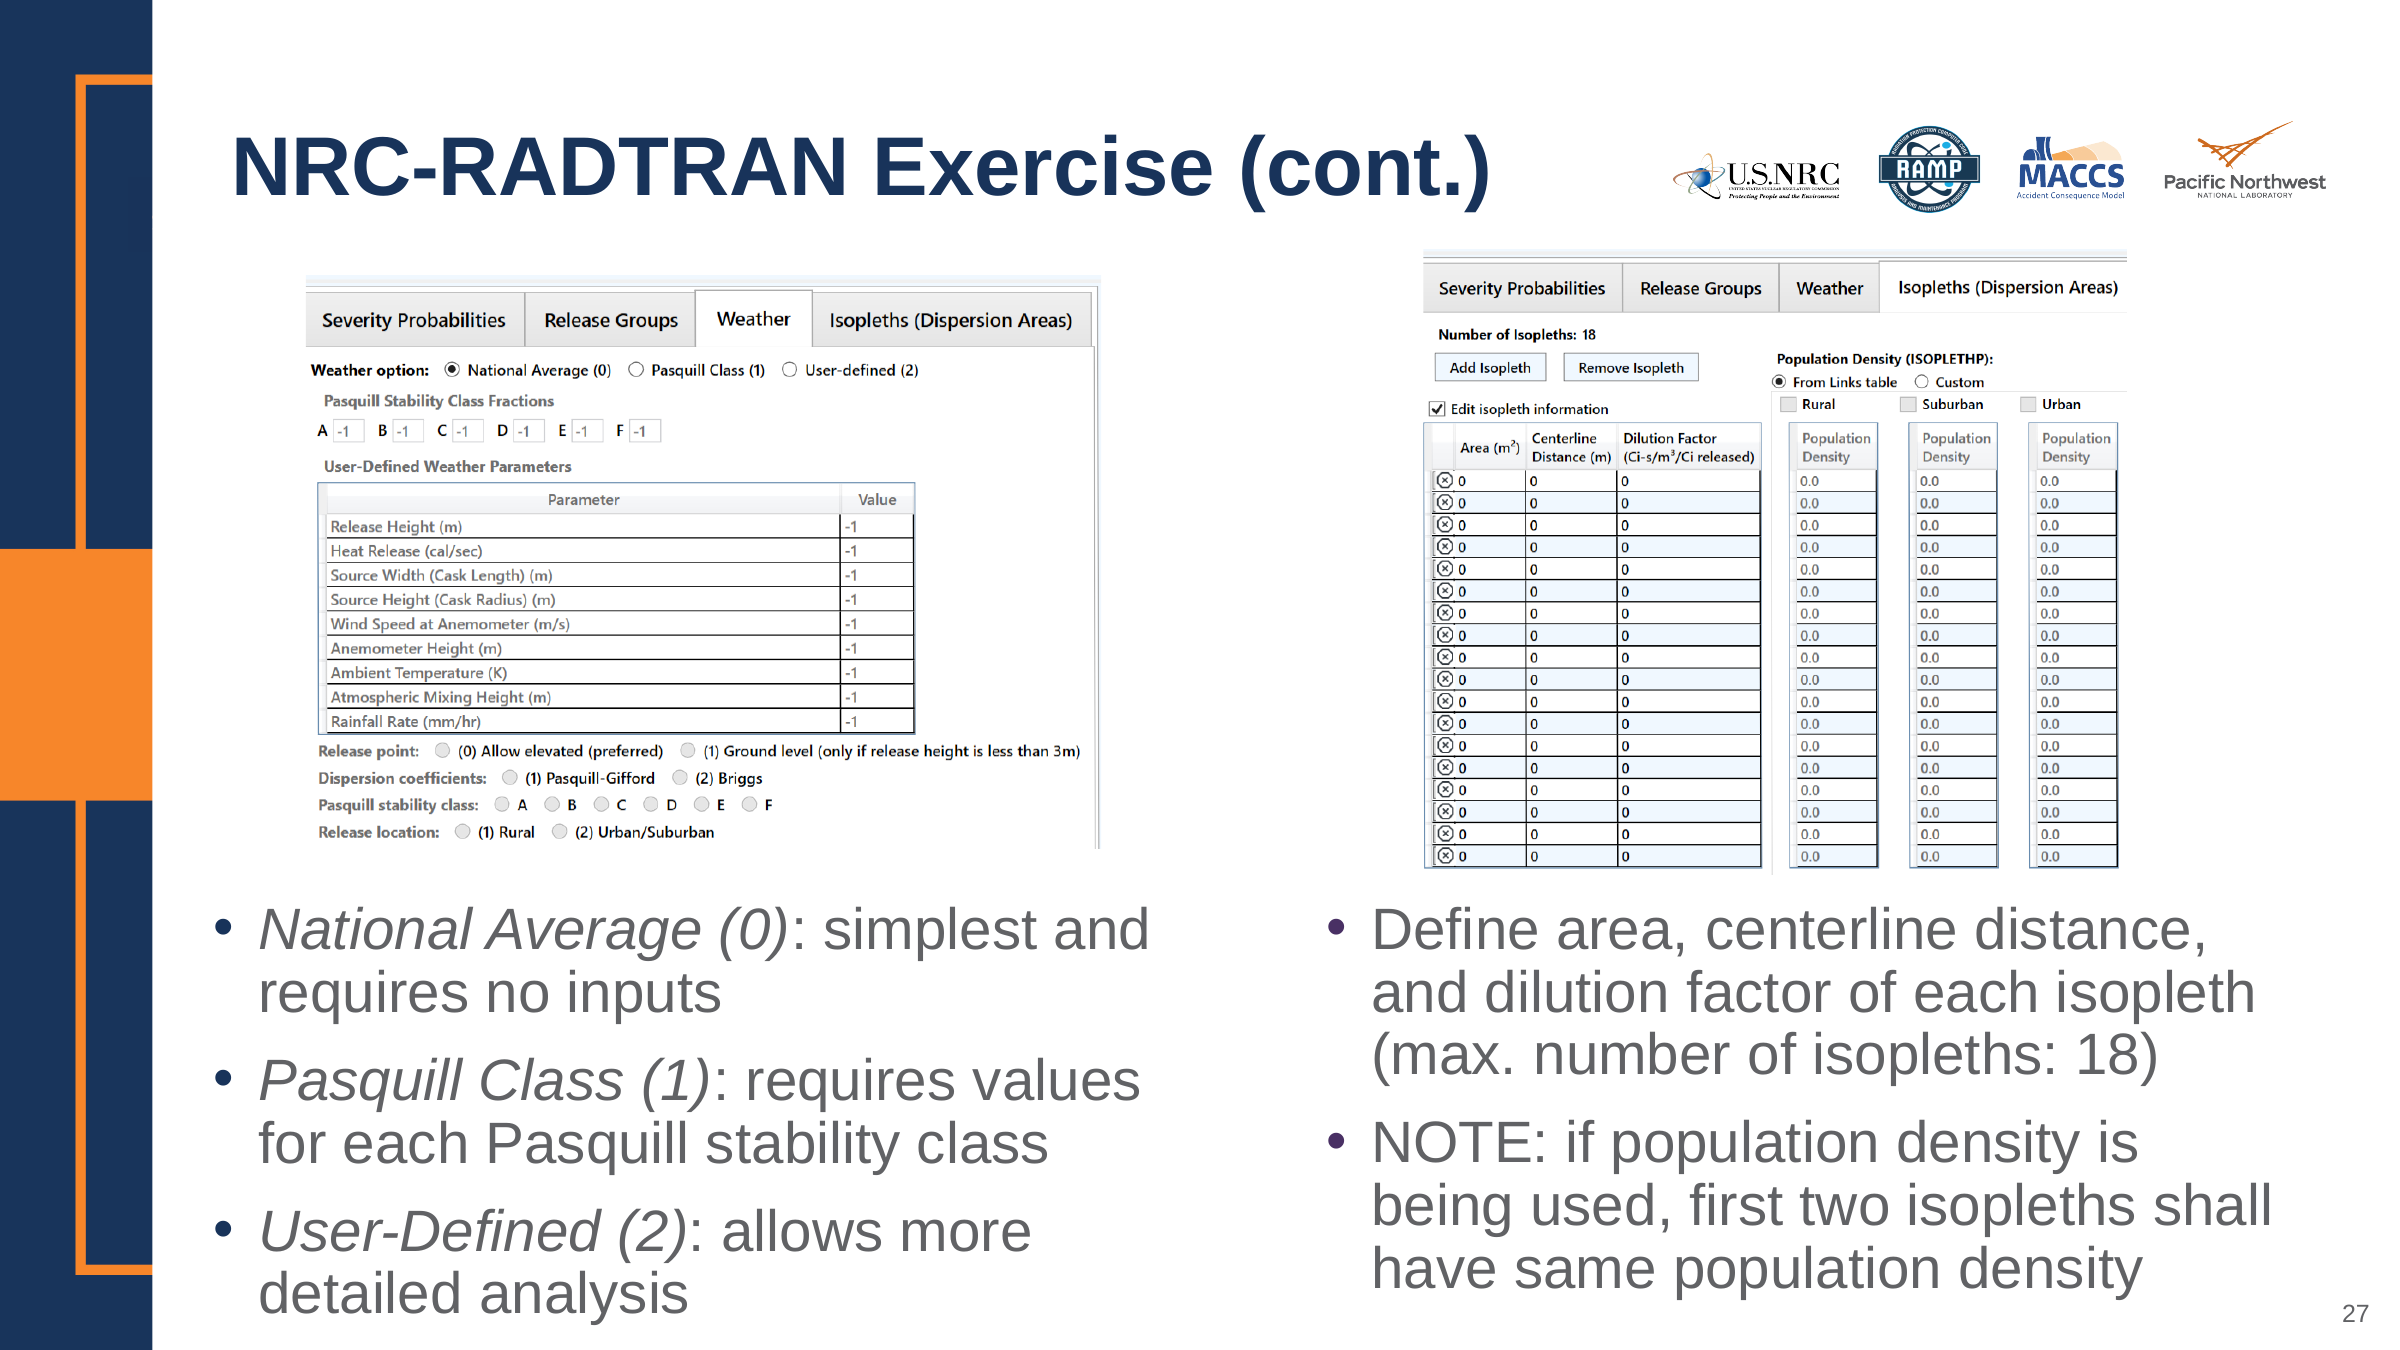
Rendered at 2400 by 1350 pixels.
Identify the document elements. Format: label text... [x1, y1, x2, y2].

picture [0, 0, 152, 1350]
text_box Define area, centerline distance, and dilution factor of each isopleth (max. number of isopleths: 18) NOTE: if population density is being used, first two isopleths shall have same population density [1311, 891, 2310, 1316]
slide_number 27 [2295, 1275, 2370, 1350]
title NRC-RADTRAN Exercise (cont.) [231, 77, 1556, 222]
list National Average (0): simplest and requires no inputs Pasquill Class (1): requires values for each Pasquill stability class User-Defined (2): allows more detailed analysis [198, 891, 1197, 1334]
picture [1423, 249, 2127, 875]
picture [305, 275, 1102, 849]
picture [1673, 121, 2326, 213]
